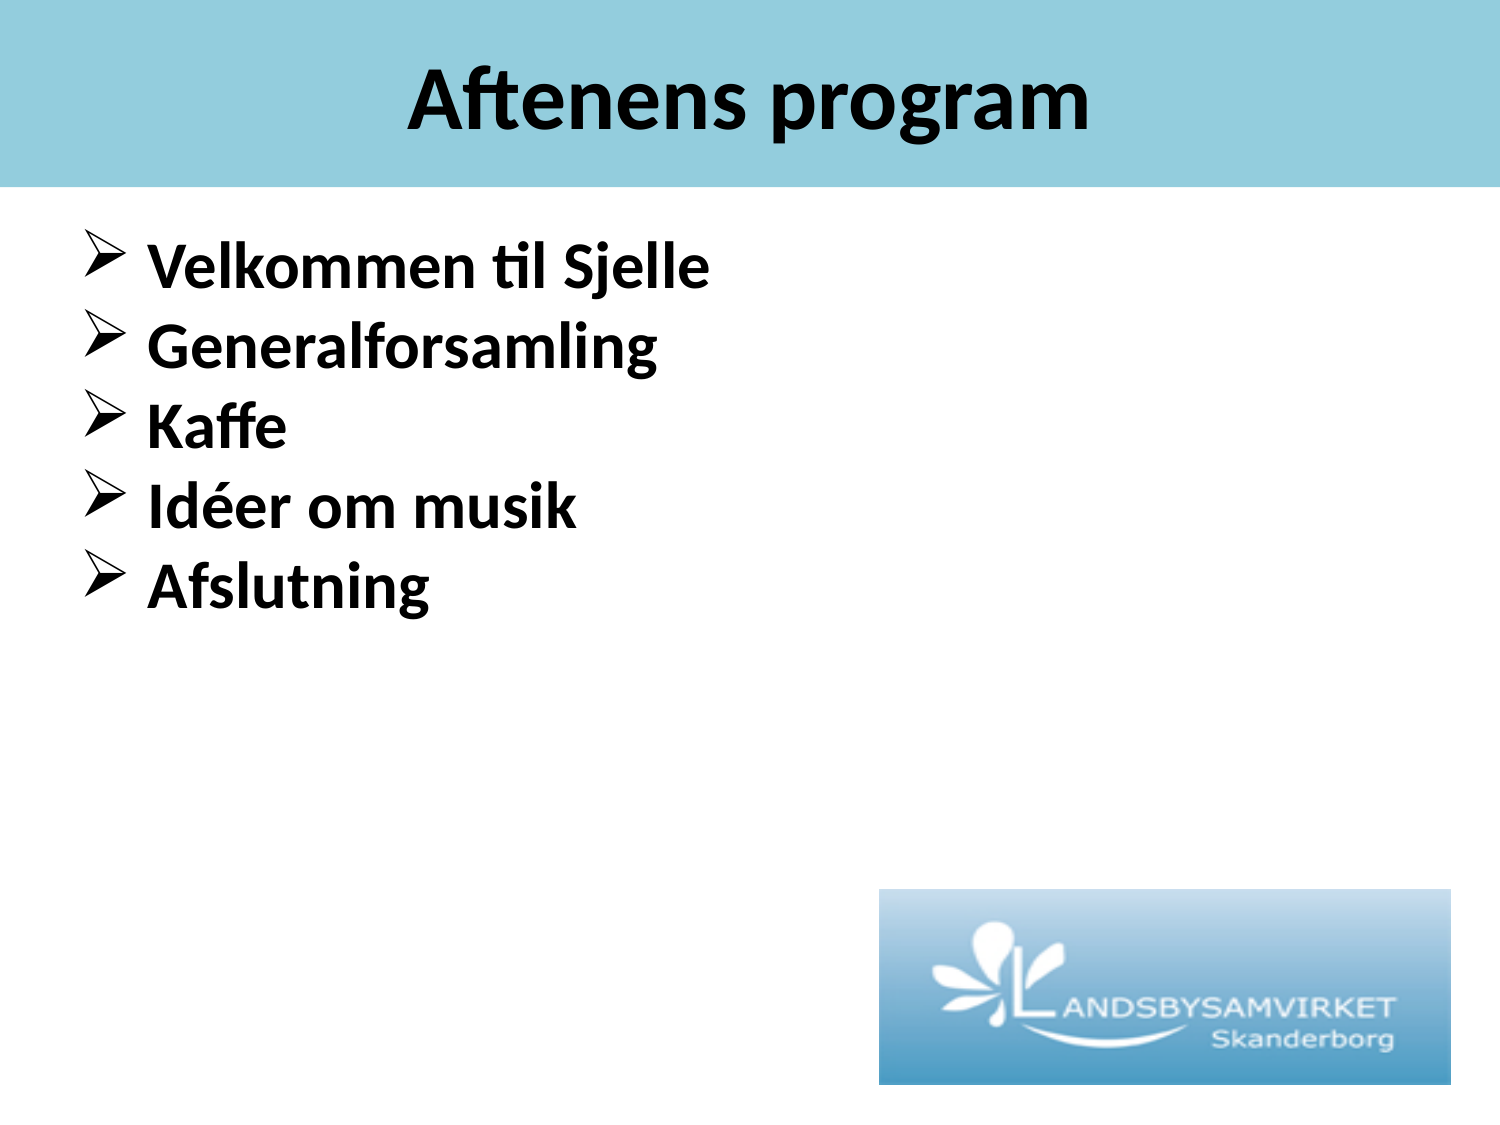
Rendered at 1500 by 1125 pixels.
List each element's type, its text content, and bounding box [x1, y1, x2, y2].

title Aftenens program [0, 0, 1500, 188]
text_box Velkommen til Sjelle Generalforsamling Kaffe Idéer om musik Afslutning [64, 214, 1412, 629]
picture [879, 889, 1451, 1085]
